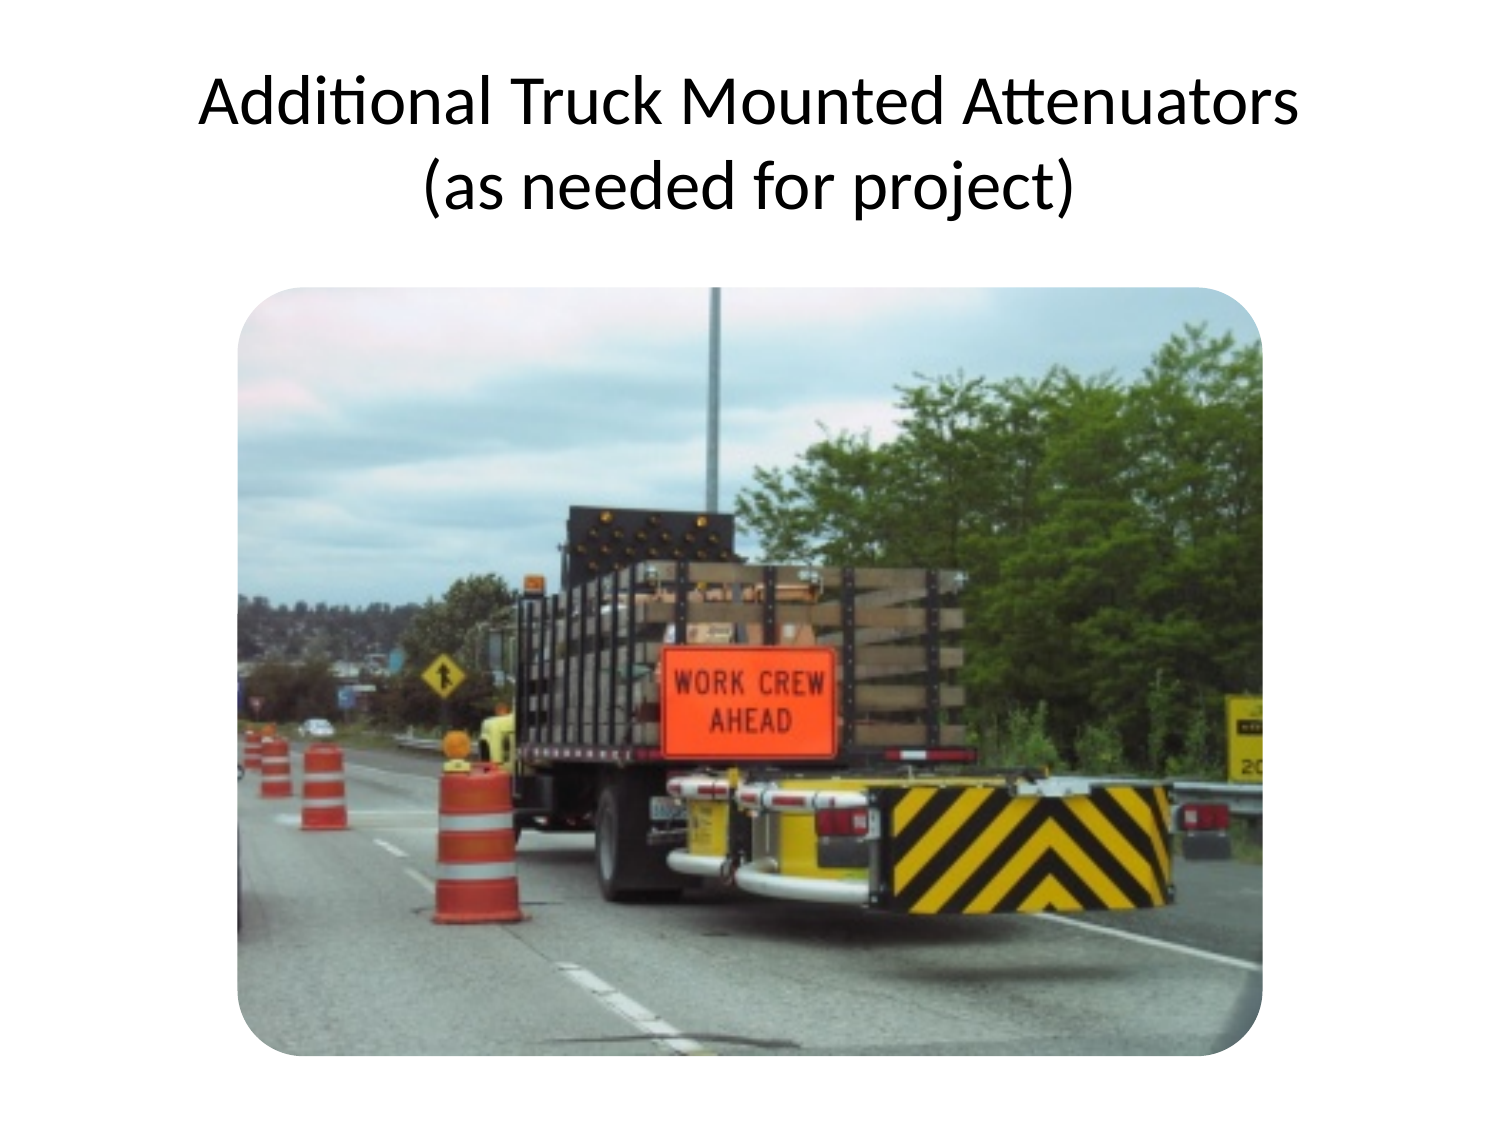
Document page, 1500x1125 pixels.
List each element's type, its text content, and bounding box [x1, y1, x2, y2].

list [237, 287, 1263, 1057]
title Additional Truck Mounted Attenuators (as needed for project) [75, 45, 1425, 233]
